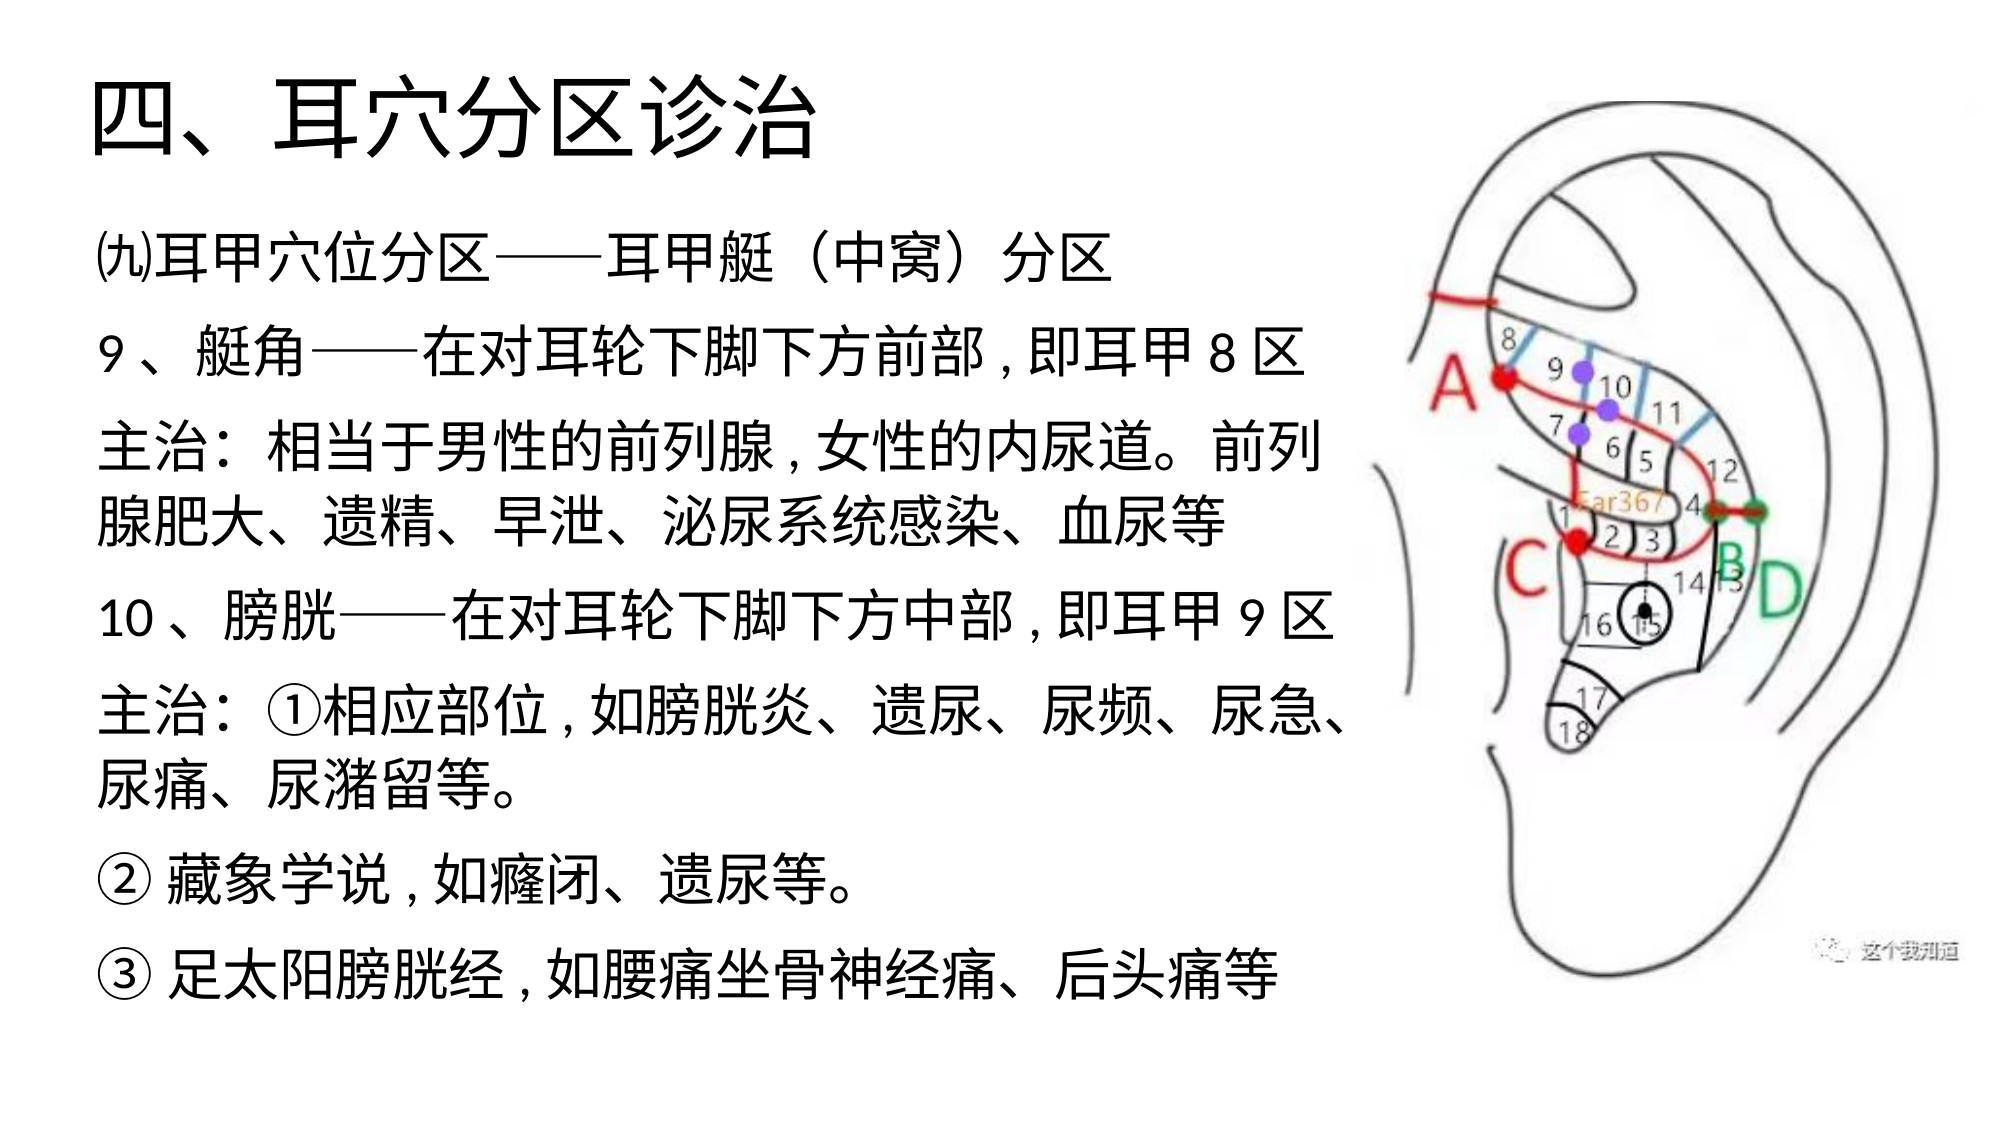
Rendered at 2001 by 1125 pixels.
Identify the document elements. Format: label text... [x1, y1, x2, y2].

title 四、耳穴分区诊治 [72, 36, 849, 208]
picture [1350, 100, 1980, 983]
list ㈨耳甲穴位分区——耳甲艇（中窝）分区 9、艇角——在对耳轮下脚下方前部,即耳甲8区 主治：相当于男性的前列腺,女性的内尿道。前列腺肥大、遗精、早泄、泌尿系统感染、血尿等 10、膀胱——在对耳轮下脚下方中部,即耳甲9区 主治：①相应部位,如膀胱炎、遗尿、尿频、尿急、尿痛、尿潴留等。 ②藏象学说,如癃闭、遗尿等。 ③足太阳膀胱经,如腰痛坐骨神经痛、后头痛等 [81, 207, 1352, 1085]
